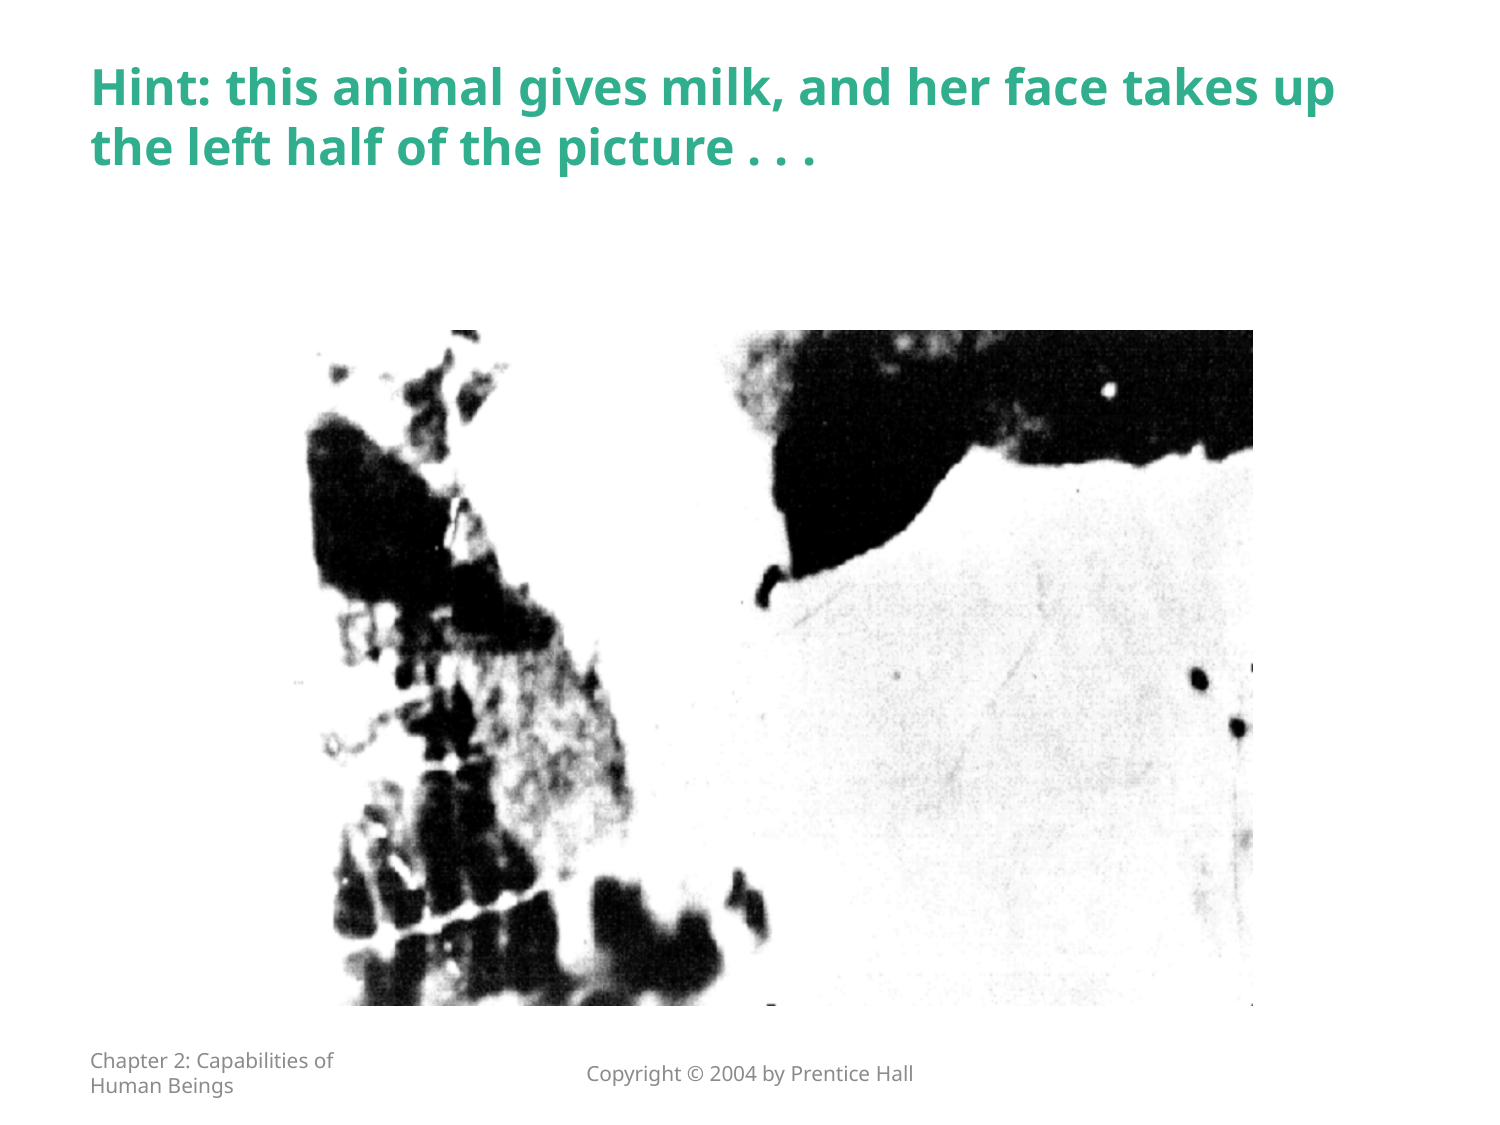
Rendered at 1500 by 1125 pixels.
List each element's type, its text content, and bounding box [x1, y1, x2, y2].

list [290, 330, 1254, 1007]
footer Copyright © 2004 by Prentice Hall [512, 1042, 988, 1103]
title Hint: this animal gives milk, and her face takes up the left half of the picture . . . [75, 45, 1425, 187]
slide_number Chapter 2: Capabilities of Human Beings [75, 1042, 425, 1103]
